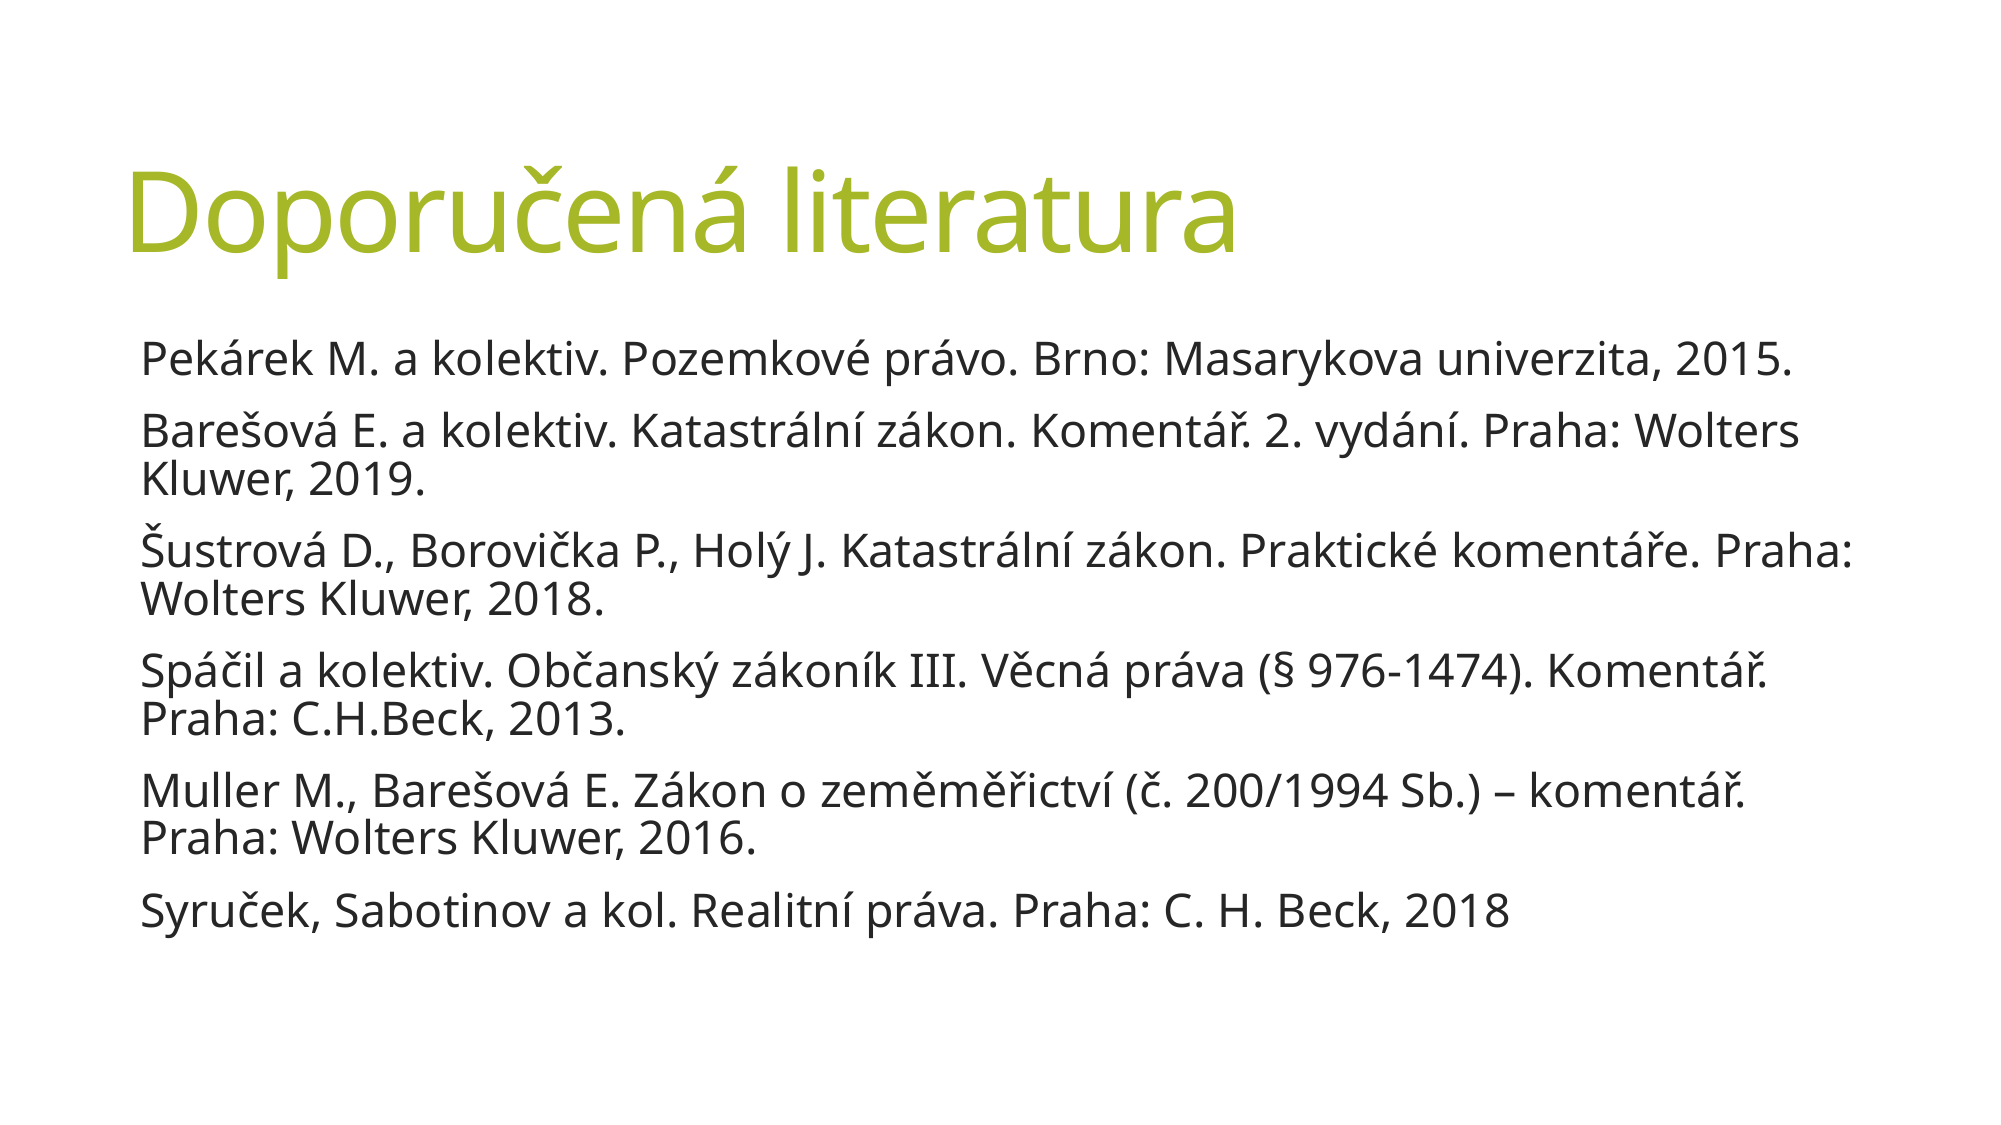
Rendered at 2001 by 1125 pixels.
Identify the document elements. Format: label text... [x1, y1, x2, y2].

title Doporučená literatura [107, 81, 1875, 354]
list Pekárek M. a kolektiv. Pozemkové právo. Brno: Masarykova univerzita, 2015. Barešová E. a kolektiv. Katastrální zákon. Komentář. 2. vydání. Praha: Wolters Kluwer, 2019. Šustrová D., Borovička P., Holý J. Katastrální zákon. Praktické komentáře. Praha: Wolters Kluwer, 2018. Spáčil a kolektiv. Občanský zákoník III. Věcná práva (§ 976-1474). Komentář. Praha: C.H.Beck, 2013. Muller M., Barešová E. Zákon o zeměměřictví (č. 200/1994 Sb.) – komentář. Praha: Wolters Kluwer, 2016. Syruček, Sabotinov a kol. Realitní práva. Praha: C. H. Beck, 2018 [111, 329, 1876, 948]
